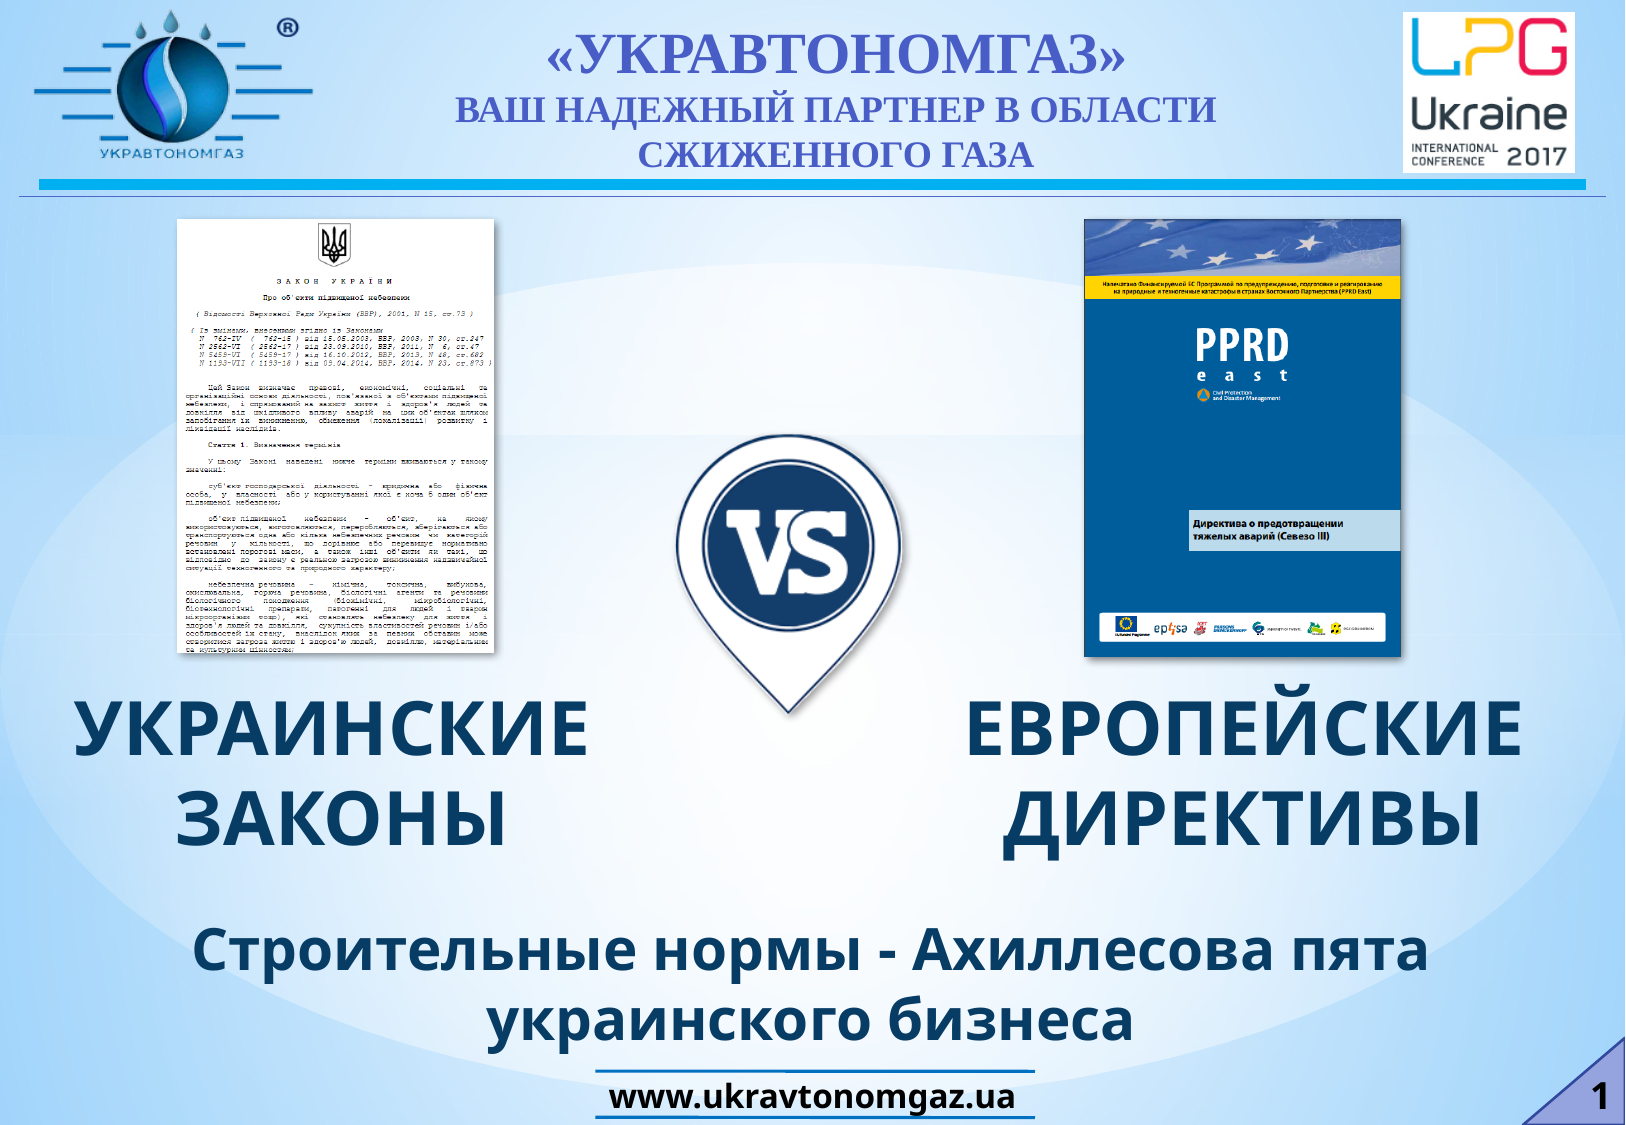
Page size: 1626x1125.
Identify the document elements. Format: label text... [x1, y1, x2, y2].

text_box ЕВРОПЕЙСКИЕ ДИРЕКТИВЫ [788, 672, 1625, 868]
picture [1402, 12, 1575, 173]
picture [177, 219, 494, 653]
text_box УКРАИНСКИЕ ЗАКОНЫ [0, 672, 746, 868]
text_box 1 [1575, 1064, 1625, 1125]
text_box Строительные нормы - Ахиллесова пята украинского бизнеса [0, 905, 1625, 1060]
text_box [1592, 1060, 1625, 1064]
picture [599, 385, 979, 764]
text_box «УКРАВТОНОМГАЗ» ВАШ НАДЕЖНЫЙ ПАРТНЕР в области сжиженного газа [328, 7, 1345, 179]
text_box [1521, 1078, 1575, 1125]
picture [32, 7, 317, 165]
picture [1083, 219, 1401, 657]
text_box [575, 1068, 1055, 1118]
